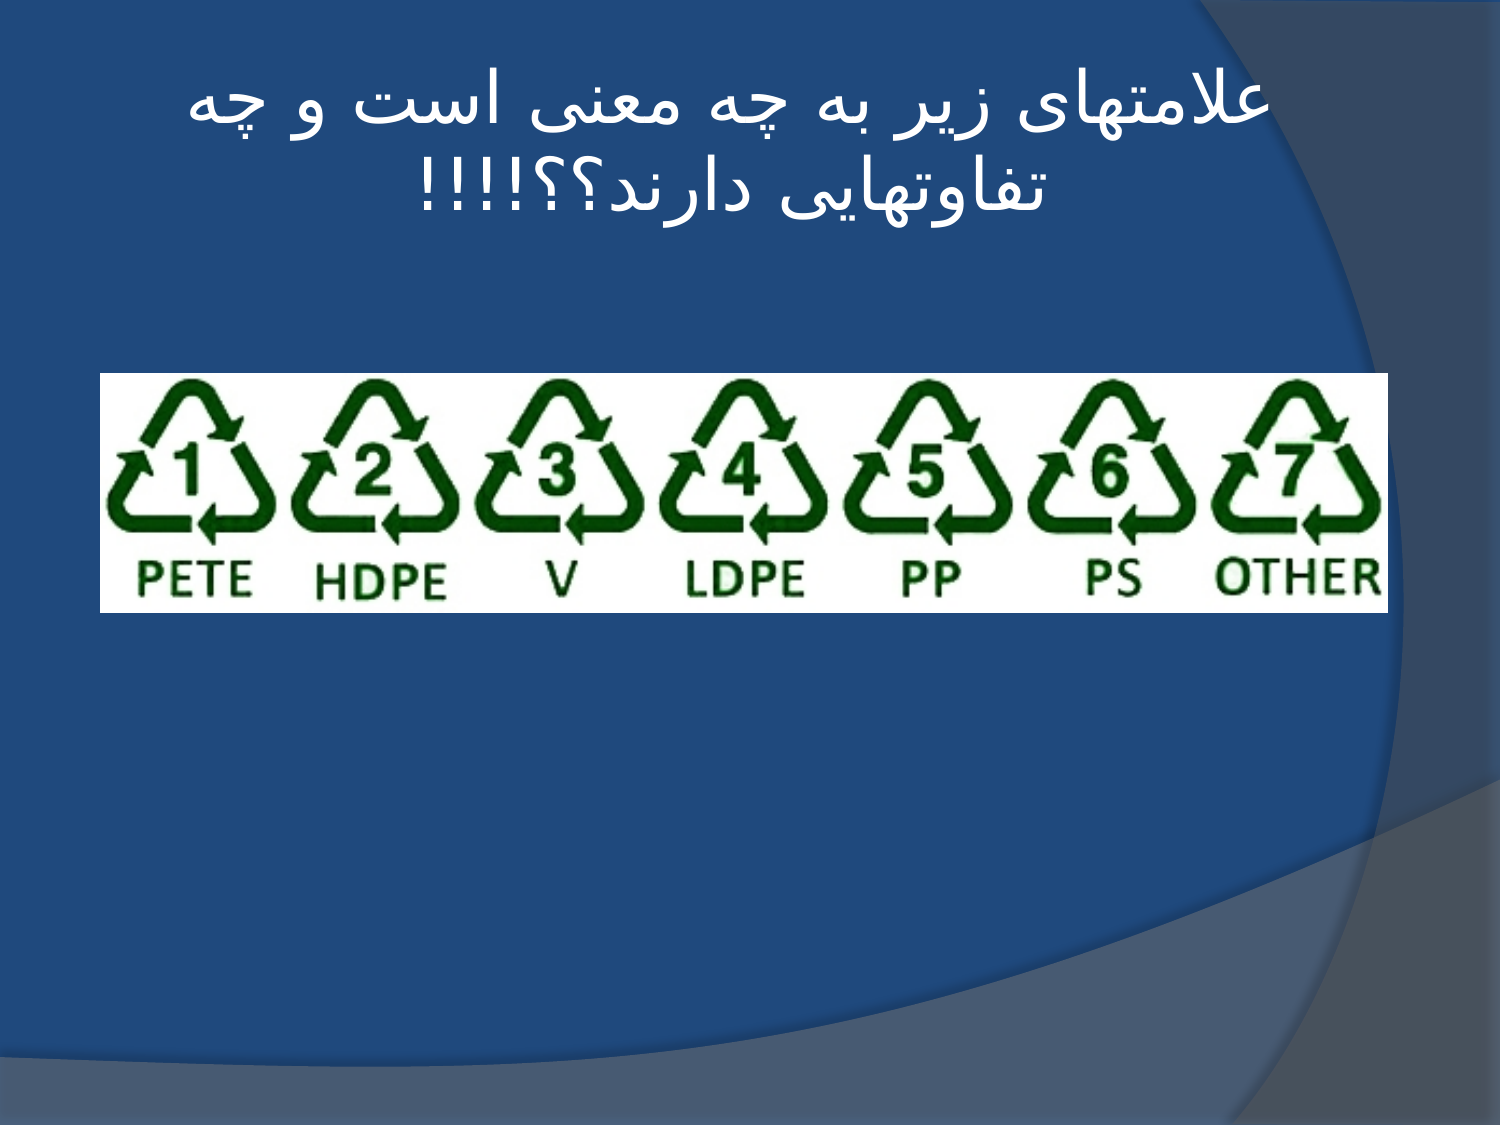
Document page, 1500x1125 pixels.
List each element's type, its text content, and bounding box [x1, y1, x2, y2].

title علامتهای زیر به چه معنی است و چه تفاوتهایی دارند؟؟!!!! [75, 42, 1388, 233]
picture [100, 373, 1389, 613]
